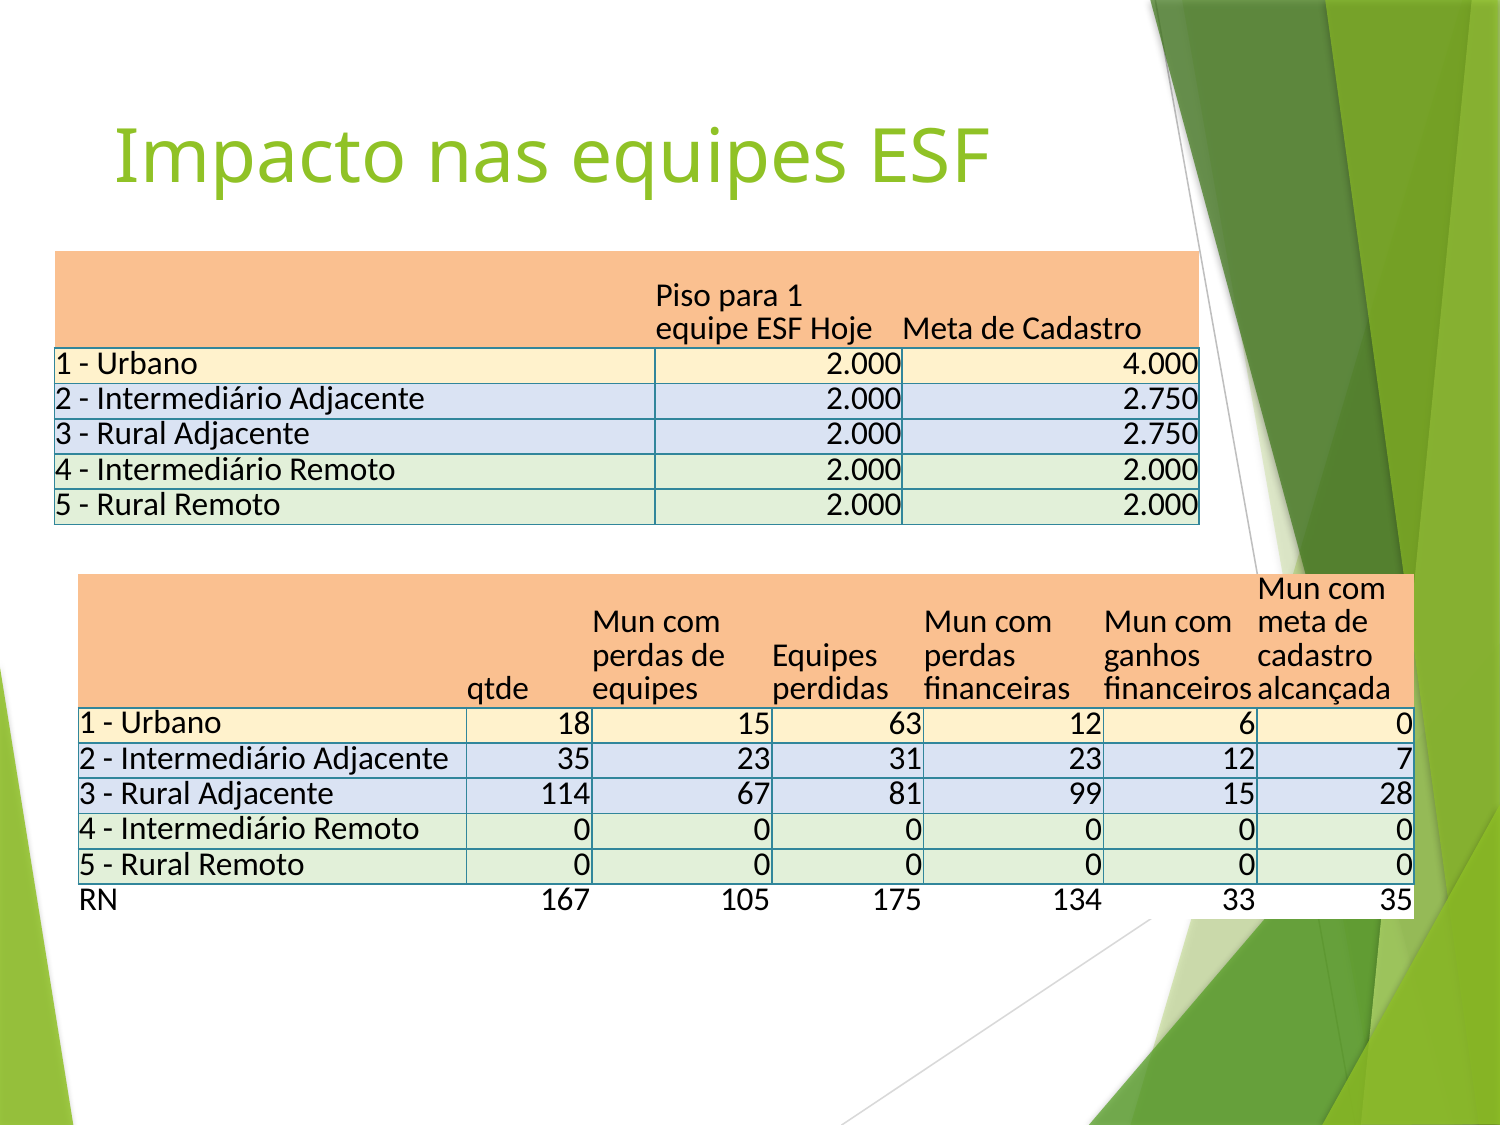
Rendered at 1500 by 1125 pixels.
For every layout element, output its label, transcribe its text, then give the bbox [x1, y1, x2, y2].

table_cell 175 [772, 885, 924, 919]
table_cell 2 - Intermediário Adjacente [79, 744, 466, 777]
table_cell 0 [924, 850, 1103, 883]
table_cell 1 - Urbano [55, 349, 654, 383]
table_header Equipes perdidas [772, 574, 924, 707]
table_cell 0 [593, 814, 771, 848]
table_cell 99 [924, 779, 1103, 813]
table_cell 0 [924, 814, 1103, 848]
table_cell 5 - Rural Remoto [79, 850, 466, 883]
table_cell 6 [1104, 709, 1256, 742]
table_cell 2.000 [656, 490, 901, 524]
table_cell 23 [593, 744, 771, 777]
table_cell 12 [924, 709, 1103, 742]
table_cell 0 [467, 814, 591, 848]
table_cell 63 [773, 709, 923, 742]
table_cell 1 - Urbano [79, 709, 466, 742]
table_cell 3 - Rural Adjacente [55, 420, 654, 453]
table_header [78, 574, 466, 707]
table_cell 0 [1104, 814, 1256, 848]
table_header [55, 251, 655, 347]
table_cell 0 [1258, 814, 1413, 848]
table_cell 2.000 [656, 384, 901, 418]
table_cell 18 [467, 709, 591, 742]
table_cell 15 [1104, 779, 1256, 813]
table_cell 23 [924, 744, 1103, 777]
table_header Piso para 1 equipe ESF Hoje [655, 251, 902, 347]
table_cell 3 - Rural Adjacente [79, 779, 466, 813]
table_cell 0 [773, 850, 923, 883]
table_cell 0 [593, 850, 771, 883]
table_cell 28 [1258, 779, 1413, 813]
table_cell 35 [467, 744, 591, 777]
table_cell 2.750 [903, 384, 1198, 418]
table_header Mun com perdas financeiras [924, 574, 1104, 707]
title Impacto nas equipes ESF [99, 99, 1142, 251]
table_cell 12 [1104, 744, 1256, 777]
table_cell 67 [593, 779, 771, 813]
table_cell 15 [593, 709, 771, 742]
table_cell 81 [773, 779, 923, 813]
table_cell 0 [467, 850, 591, 883]
table_header Meta de Cadastro [902, 251, 1199, 347]
table_cell 4.000 [903, 349, 1198, 383]
table_cell 2.000 [656, 349, 901, 383]
table_header Mun com perdas de equipes [592, 574, 772, 707]
table_cell 0 [773, 814, 923, 848]
table_cell 2.750 [903, 420, 1198, 453]
table_cell 0 [1104, 850, 1256, 883]
table_cell 33 [1104, 885, 1257, 919]
table_cell 2.000 [656, 455, 901, 488]
table_cell 5 - Rural Remoto [55, 490, 654, 524]
table_cell 2.000 [903, 490, 1198, 524]
table_cell 31 [773, 744, 923, 777]
table_cell RN [78, 885, 466, 919]
table_cell 134 [924, 885, 1104, 919]
table_cell 35 [1257, 885, 1414, 919]
table_cell 0 [1258, 709, 1413, 742]
table_cell 4 - Intermediário Remoto [55, 455, 654, 488]
table_cell 0 [1258, 850, 1413, 883]
table_cell 105 [592, 885, 772, 919]
table_cell 7 [1258, 744, 1413, 777]
table_cell 2.000 [656, 420, 901, 453]
table_cell 4 - Intermediário Remoto [79, 814, 466, 848]
table_header Mun com ganhos financeiros [1104, 574, 1257, 707]
table_cell 167 [466, 885, 592, 919]
table_header Mun com meta de cadastro alcançada [1257, 574, 1414, 707]
table_header qtde [466, 574, 592, 707]
table_cell 2.000 [903, 455, 1198, 488]
table_cell 2 - Intermediário Adjacente [55, 384, 654, 418]
table_cell 114 [467, 779, 591, 813]
